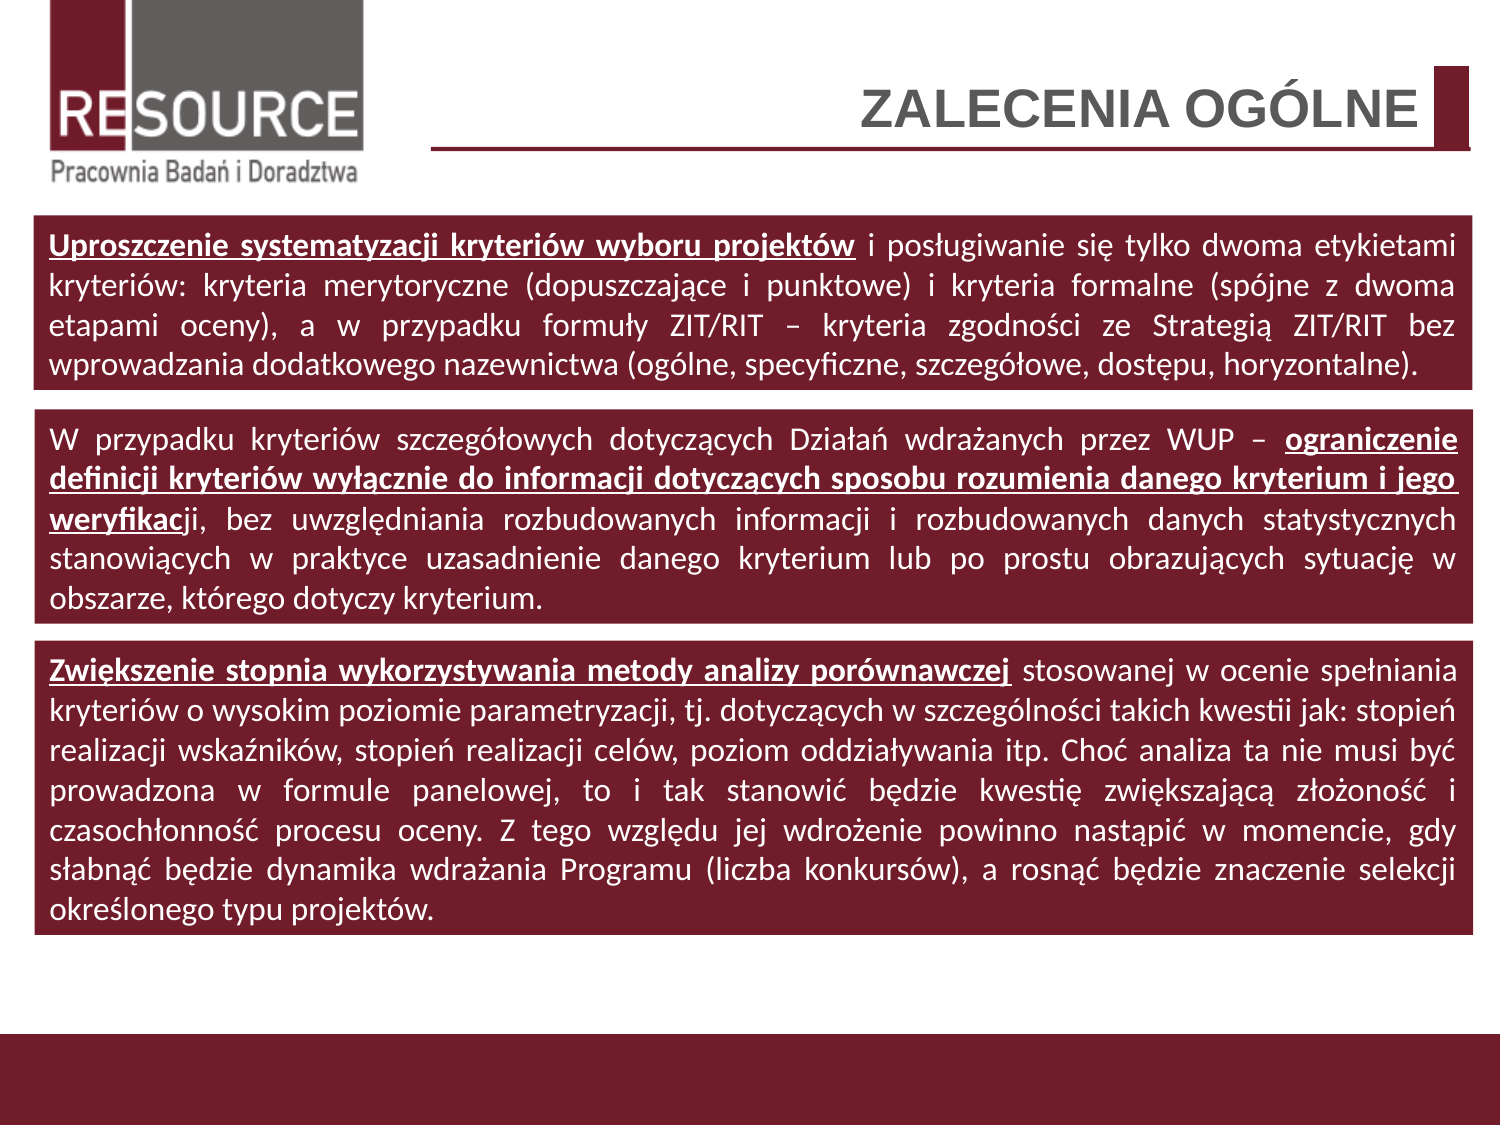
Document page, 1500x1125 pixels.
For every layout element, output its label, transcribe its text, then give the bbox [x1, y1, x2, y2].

text_box [0, 1034, 1500, 1125]
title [40, 0, 373, 194]
text_box [1435, 66, 1469, 148]
text_box Uproszczenie systematyzacji kryteriów wyboru projektów i posługiwanie się tylko dwoma etykietami kryteriów: kryteria merytoryczne (dopuszczające i punktowe) i kryteria formalne (spójne z dwoma etapami oceny), a w przypadku formuły ZIT/RIT – kryteria zgodności ze Strategią ZIT/RIT bez wprowadzania dodatkowego nazewnictwa (ogólne, specyficzne, szczegółowe, dostępu, horyzontalne). [33, 215, 1473, 390]
text_box ZALECENIA OGÓLNE [377, 66, 1435, 161]
text_box Zwiększenie stopnia wykorzystywania metody analizy porównawczej stosowanej w ocenie spełniania kryteriów o wysokim poziomie parametryzacji, tj. dotyczących w szczególności takich kwestii jak: stopień realizacji wskaźników, stopień realizacji celów, poziom oddziaływania itp. Choć analiza ta nie musi być prowadzona w formule panelowej, to i tak stanowić będzie kwestię zwiększającą złożoność i czasochłonność procesu oceny. Z tego względu jej wdrożenie powinno nastąpić w momencie, gdy słabnąć będzie dynamika wdrażania Programu (liczba konkursów), a rosnąć będzie znaczenie selekcji określonego typu projektów. [34, 640, 1474, 935]
text_box W przypadku kryteriów szczegółowych dotyczących Działań wdrażanych przez WUP – ograniczenie definicji kryteriów wyłącznie do informacji dotyczących sposobu rozumienia danego kryterium i jego weryfikacji, bez uwzględniania rozbudowanych informacji i rozbudowanych danych statystycznych stanowiących w praktyce uzasadnienie danego kryterium lub po prostu obrazujących sytuację w obszarze, którego dotyczy kryterium. [34, 409, 1474, 624]
